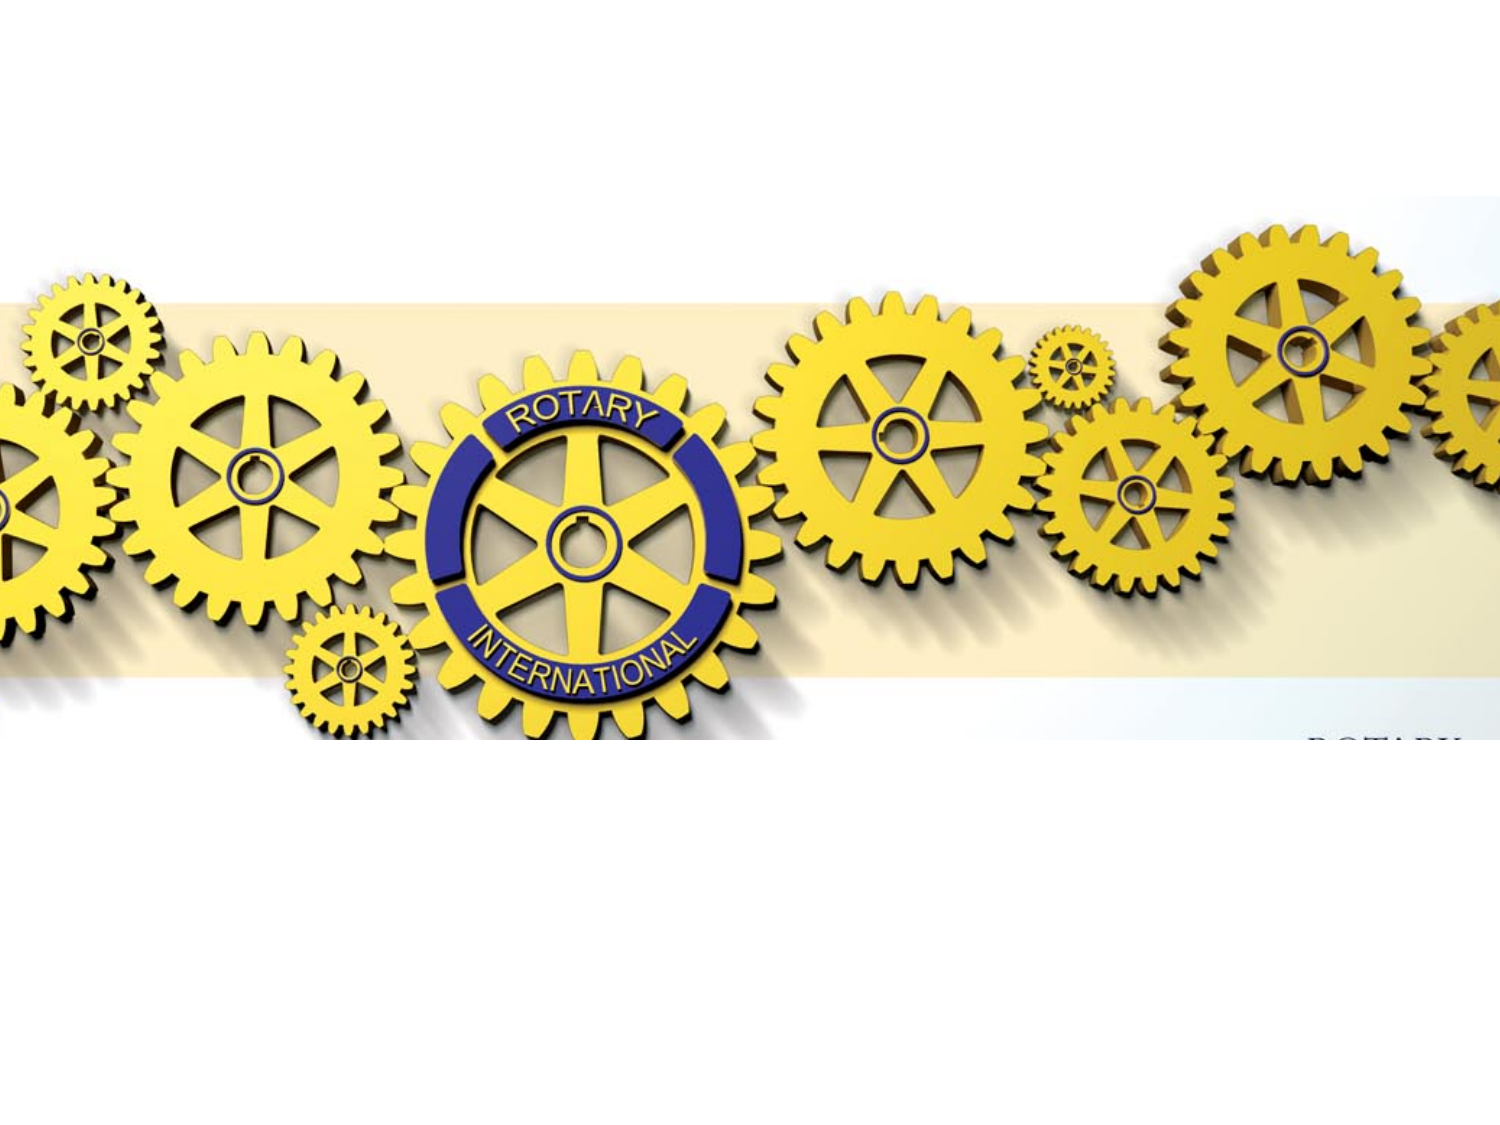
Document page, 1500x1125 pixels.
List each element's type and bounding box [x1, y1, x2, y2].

picture [0, 196, 1500, 740]
